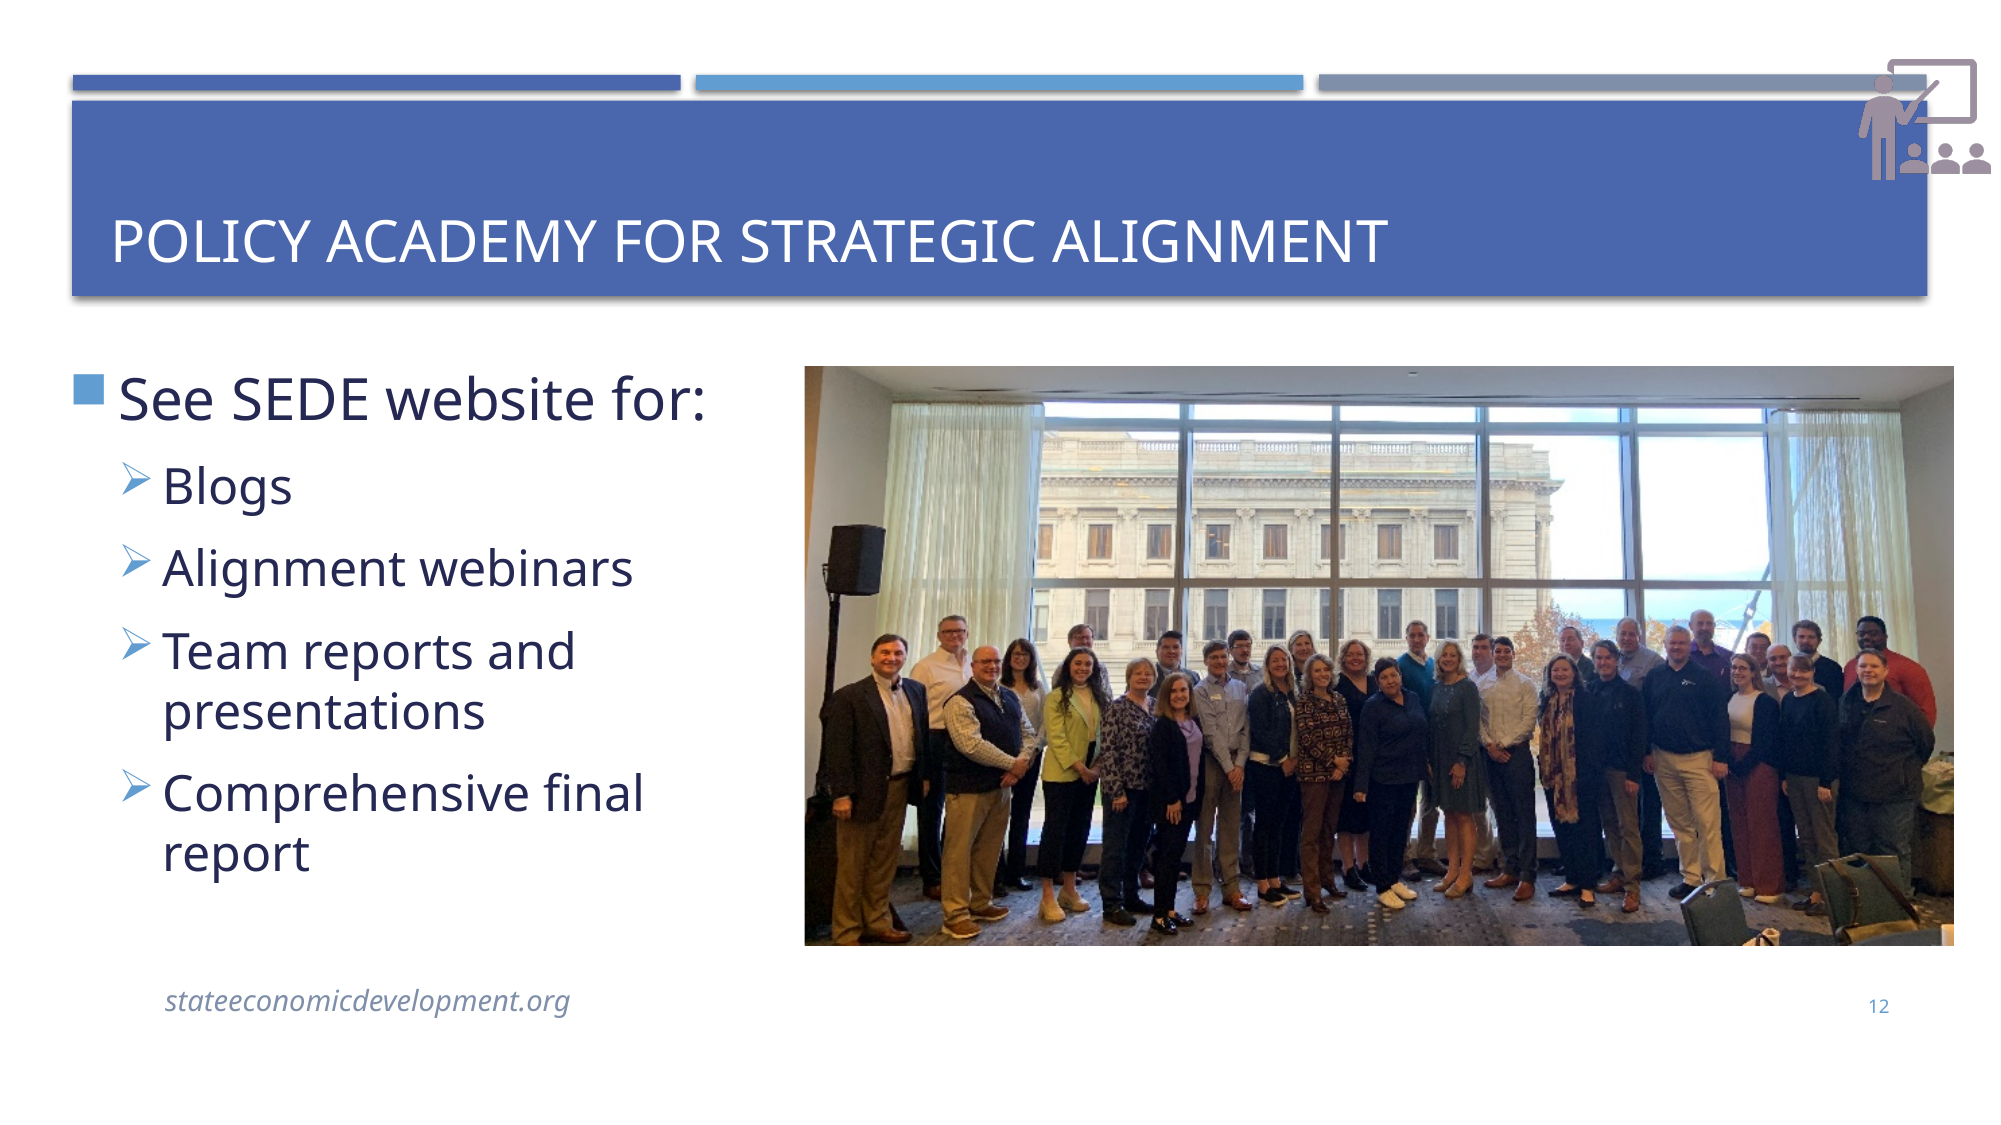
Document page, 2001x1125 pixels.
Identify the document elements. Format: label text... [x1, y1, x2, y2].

slide_number 12 [1732, 977, 1905, 1037]
list See SEDE website for: Blogs Alignment webinars Team reports and presentations Comprehensive final report stateeconomicdevelopment.org [0, 332, 763, 1047]
picture [804, 365, 1955, 946]
picture [1849, 43, 2000, 195]
title Policy Academy for Strategic Alignment [95, 115, 1905, 282]
